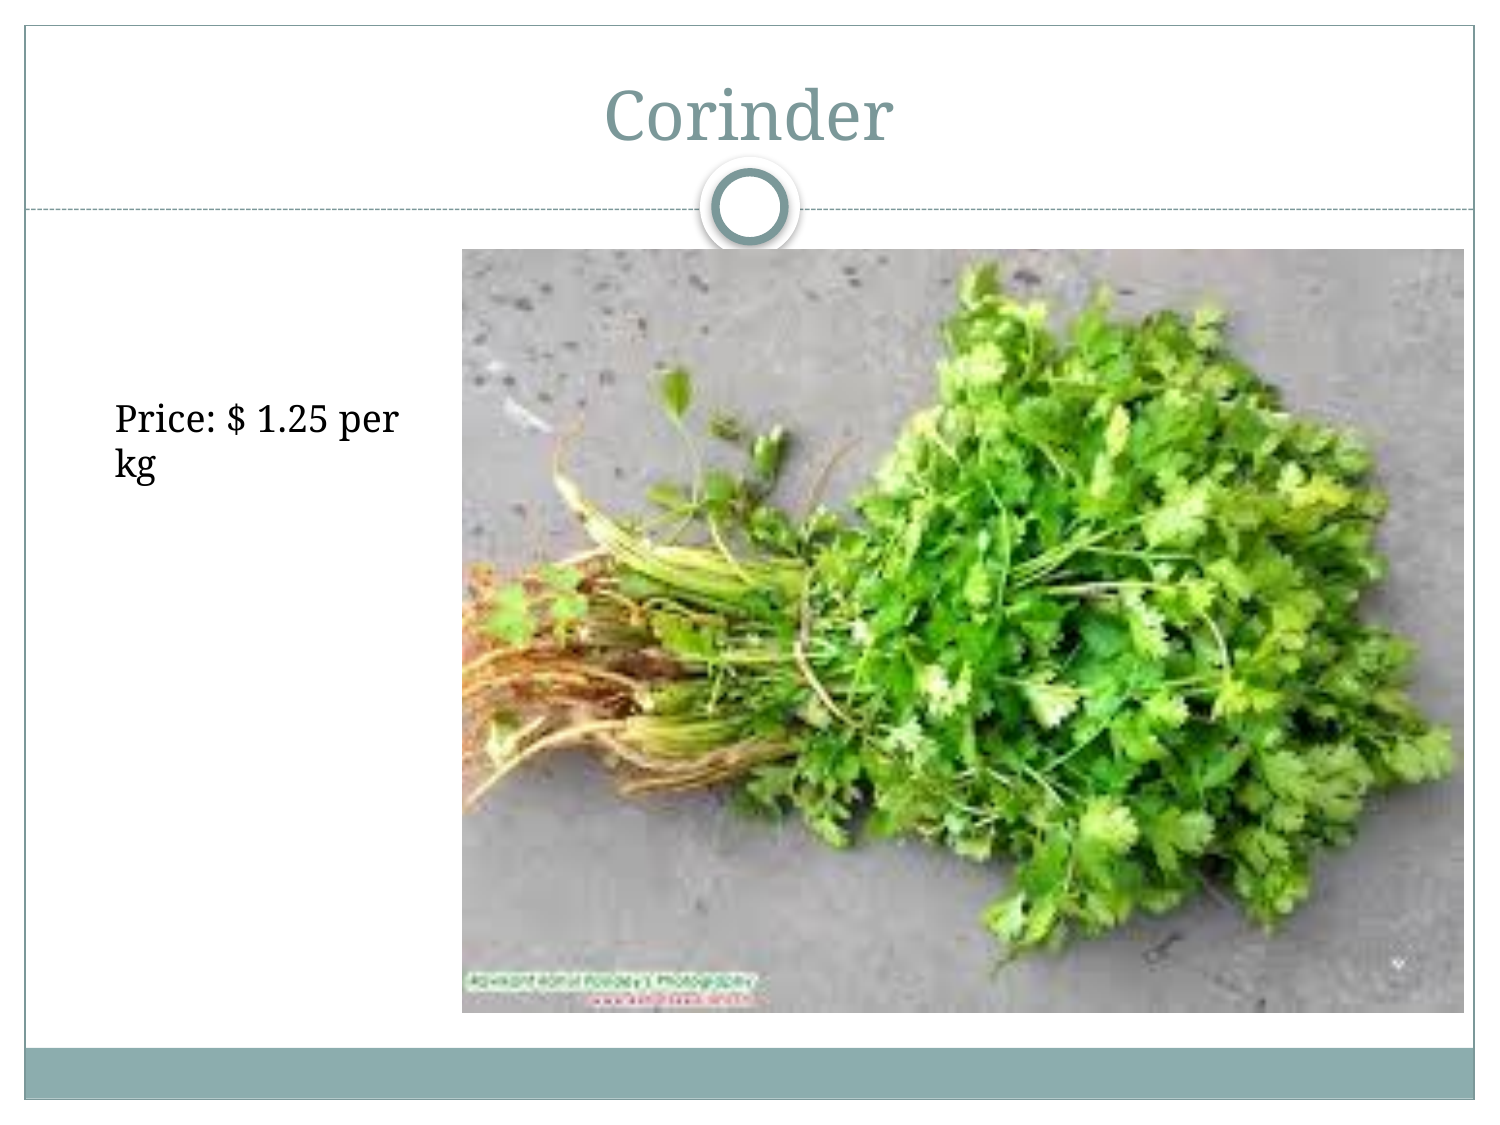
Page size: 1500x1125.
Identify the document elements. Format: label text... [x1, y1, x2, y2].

title Corinder [49, 37, 1450, 162]
picture [462, 249, 1465, 1013]
text_box Price: $ 1.25 per kg [99, 387, 438, 493]
